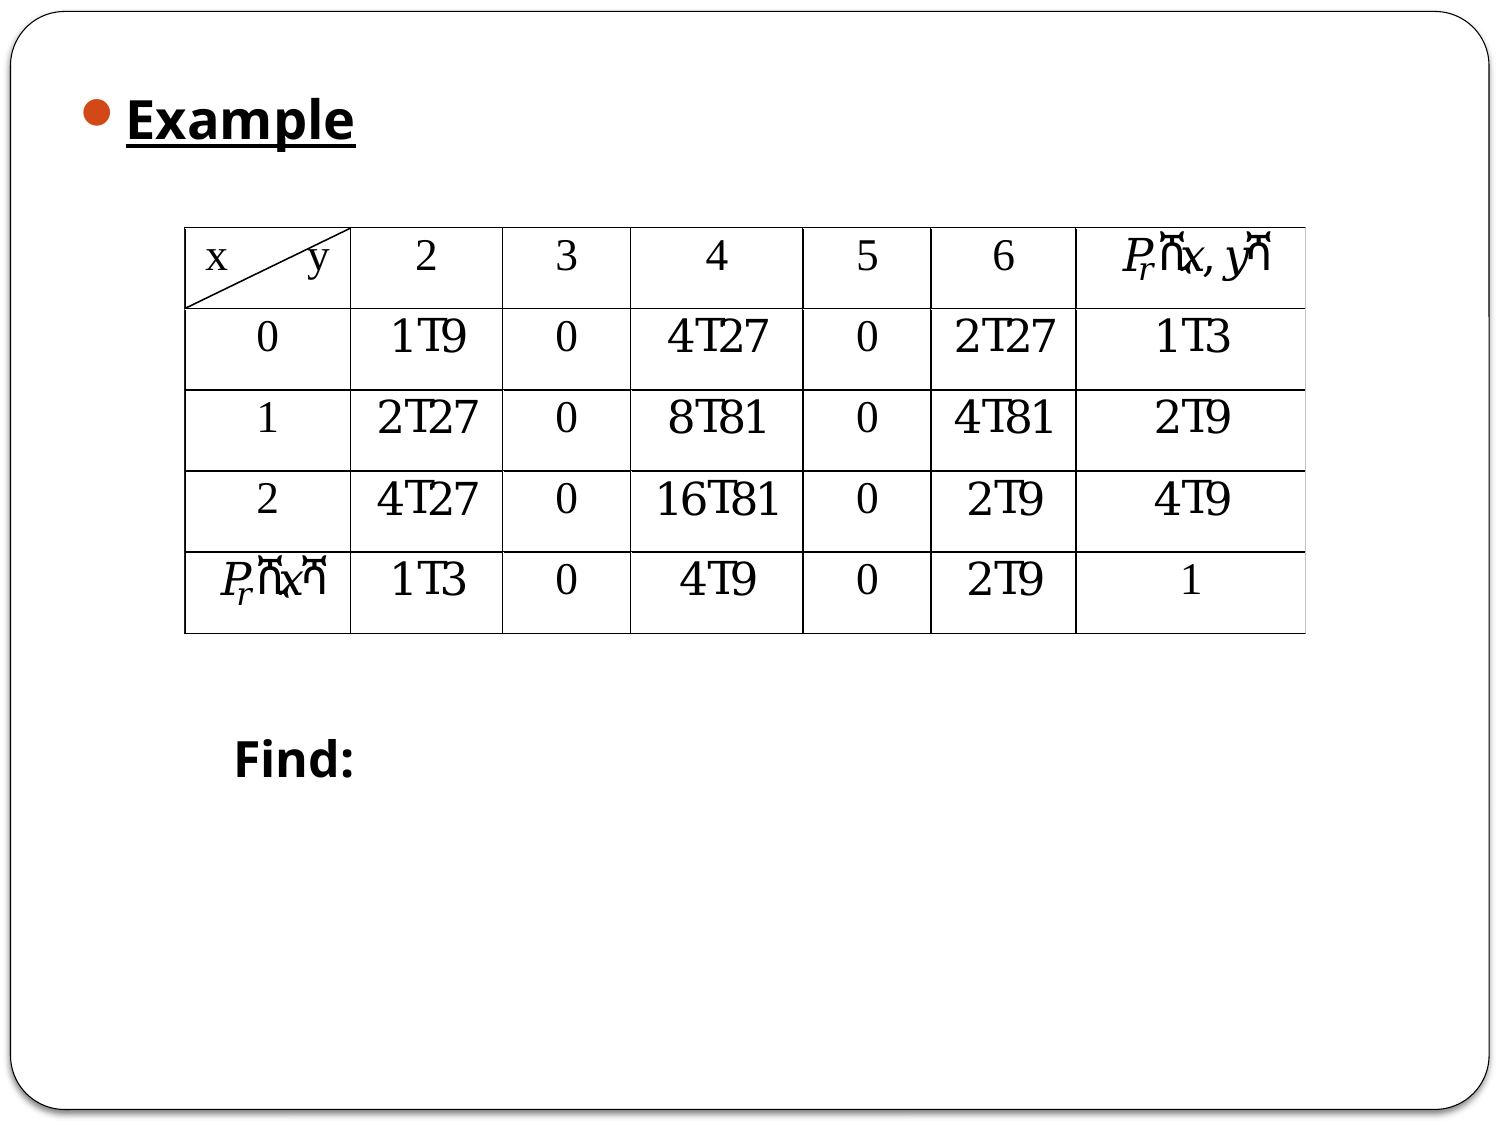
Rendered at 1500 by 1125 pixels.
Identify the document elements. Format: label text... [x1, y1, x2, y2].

list Example [64, 78, 1425, 1047]
picture [184, 226, 1306, 717]
